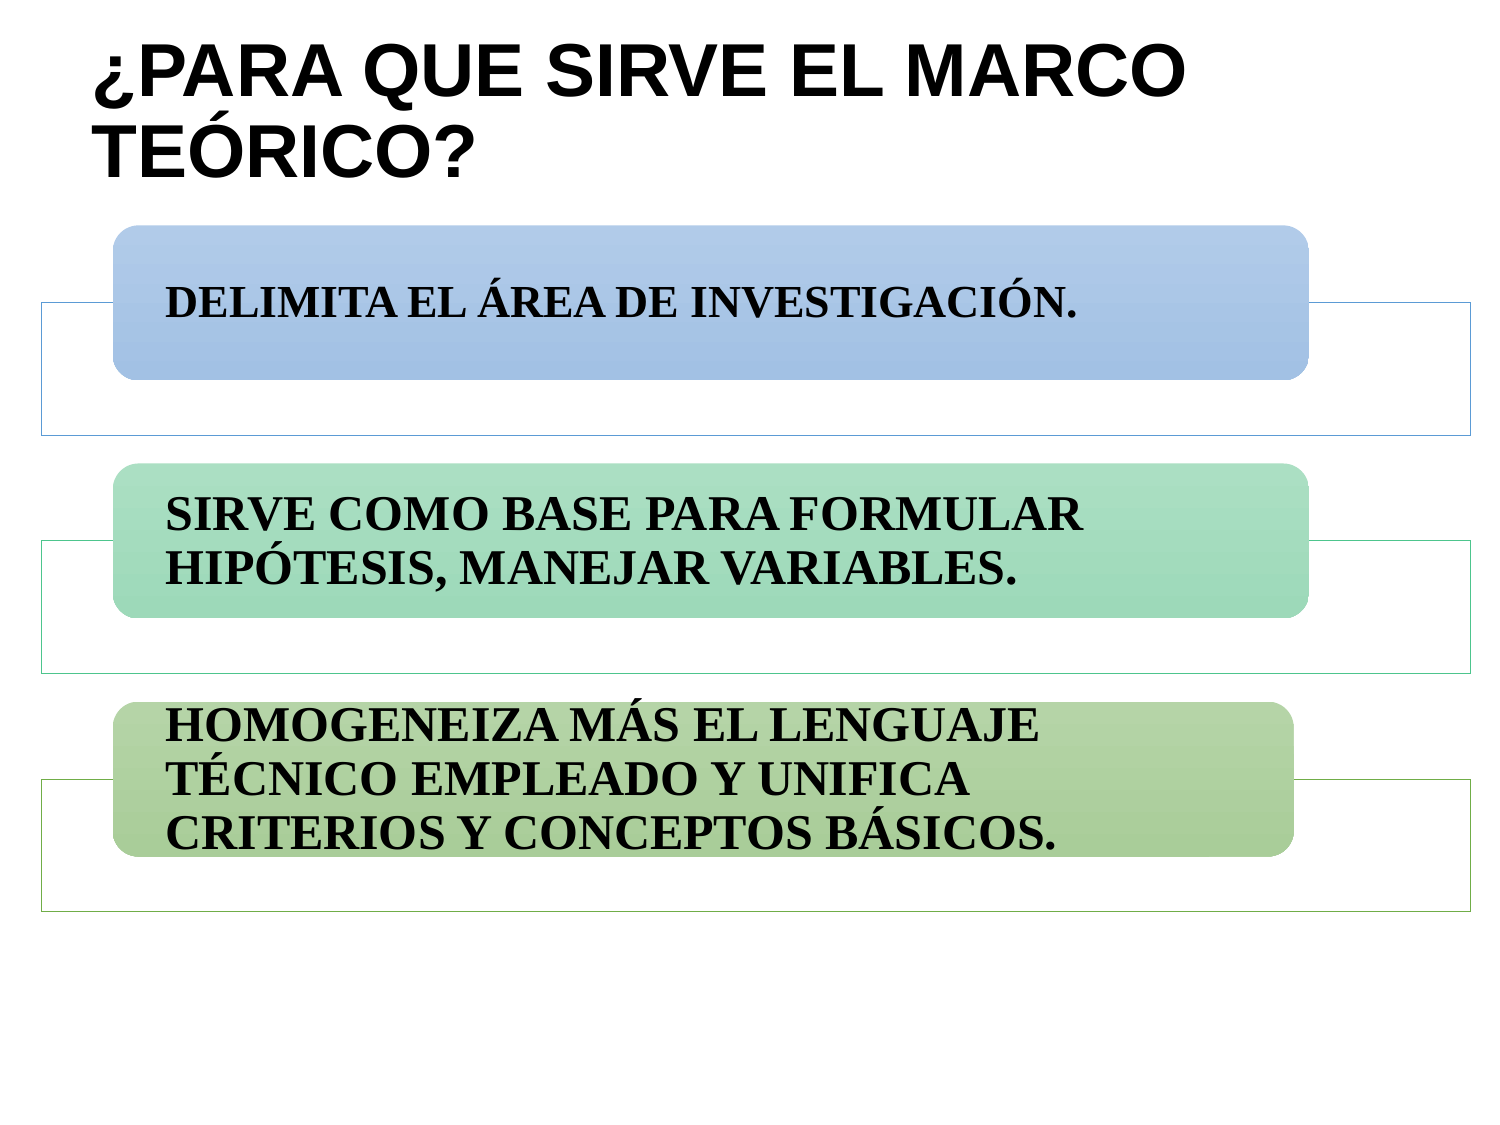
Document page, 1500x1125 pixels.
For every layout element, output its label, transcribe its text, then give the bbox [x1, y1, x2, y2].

title ¿PARA QUE SIRVE EL MARCO TEÓRICO? [76, 19, 1427, 207]
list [41, 219, 1471, 917]
